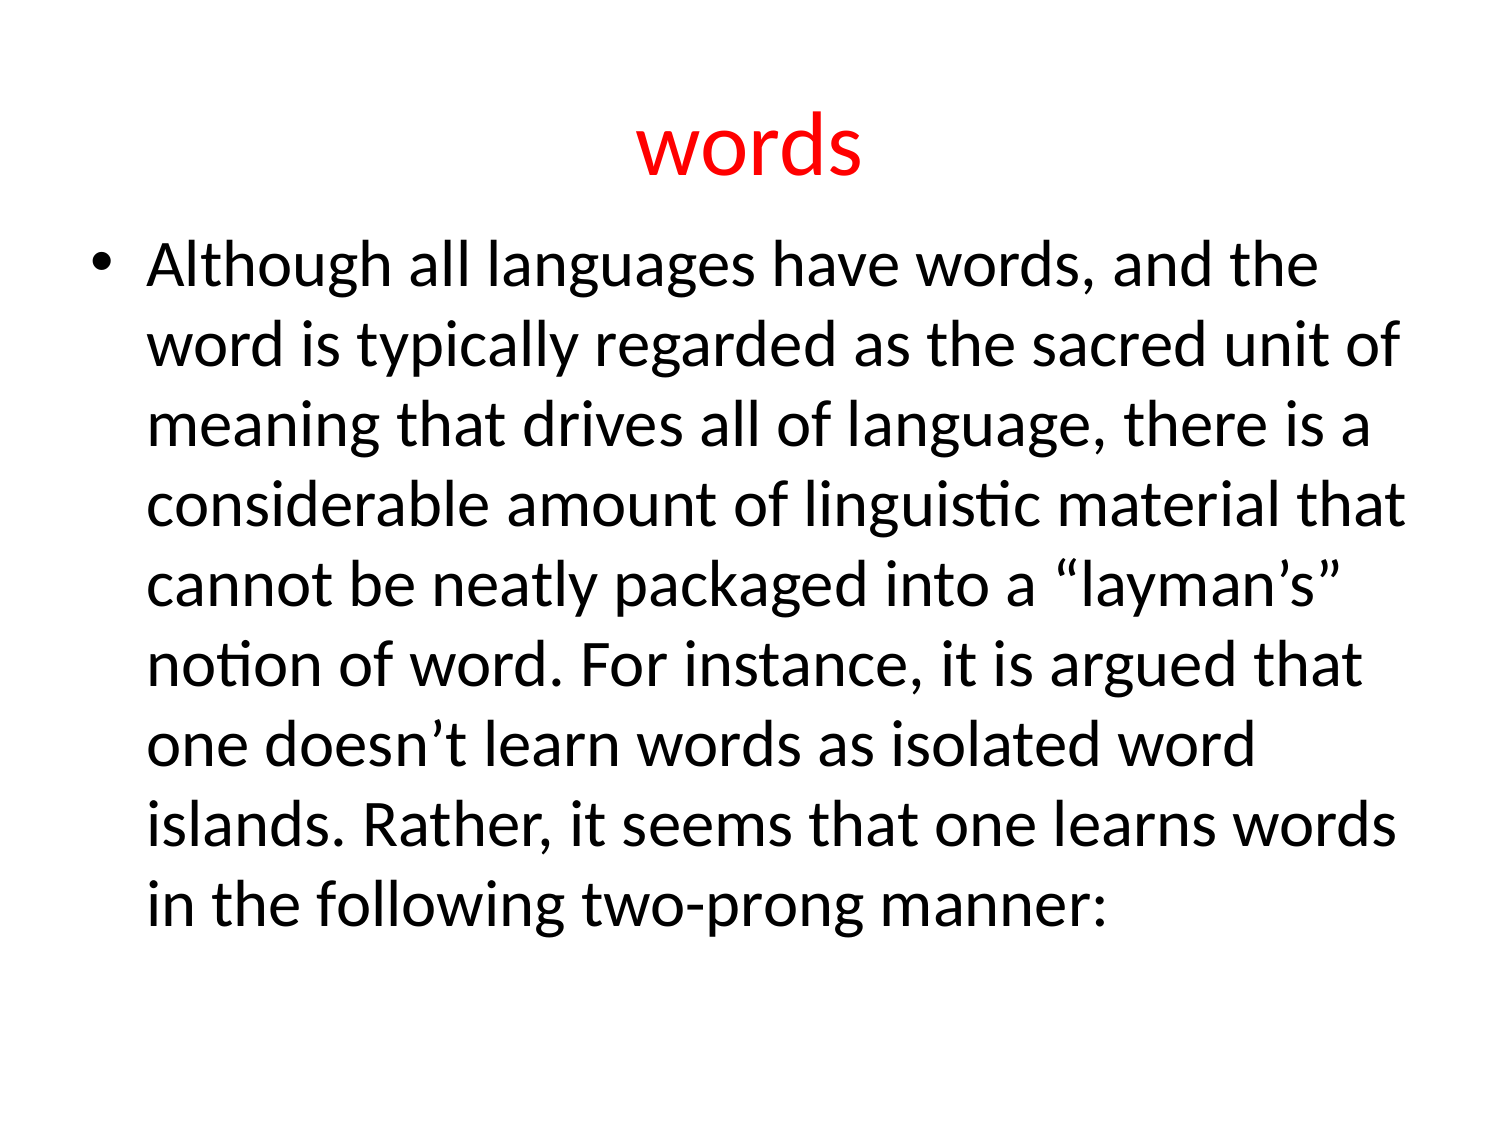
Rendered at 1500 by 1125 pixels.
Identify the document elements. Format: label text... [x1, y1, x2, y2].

title words [75, 45, 1425, 212]
list Although all languages have words, and the word is typically regarded as the sacred unit of meaning that drives all of language, there is a considerable amount of linguistic material that cannot be neatly packaged into a “layman’s” notion of word. For instance, it is argued that one doesn’t learn words as isolated word islands. Rather, it seems that one learns words in the following two-prong manner: [75, 212, 1425, 1088]
